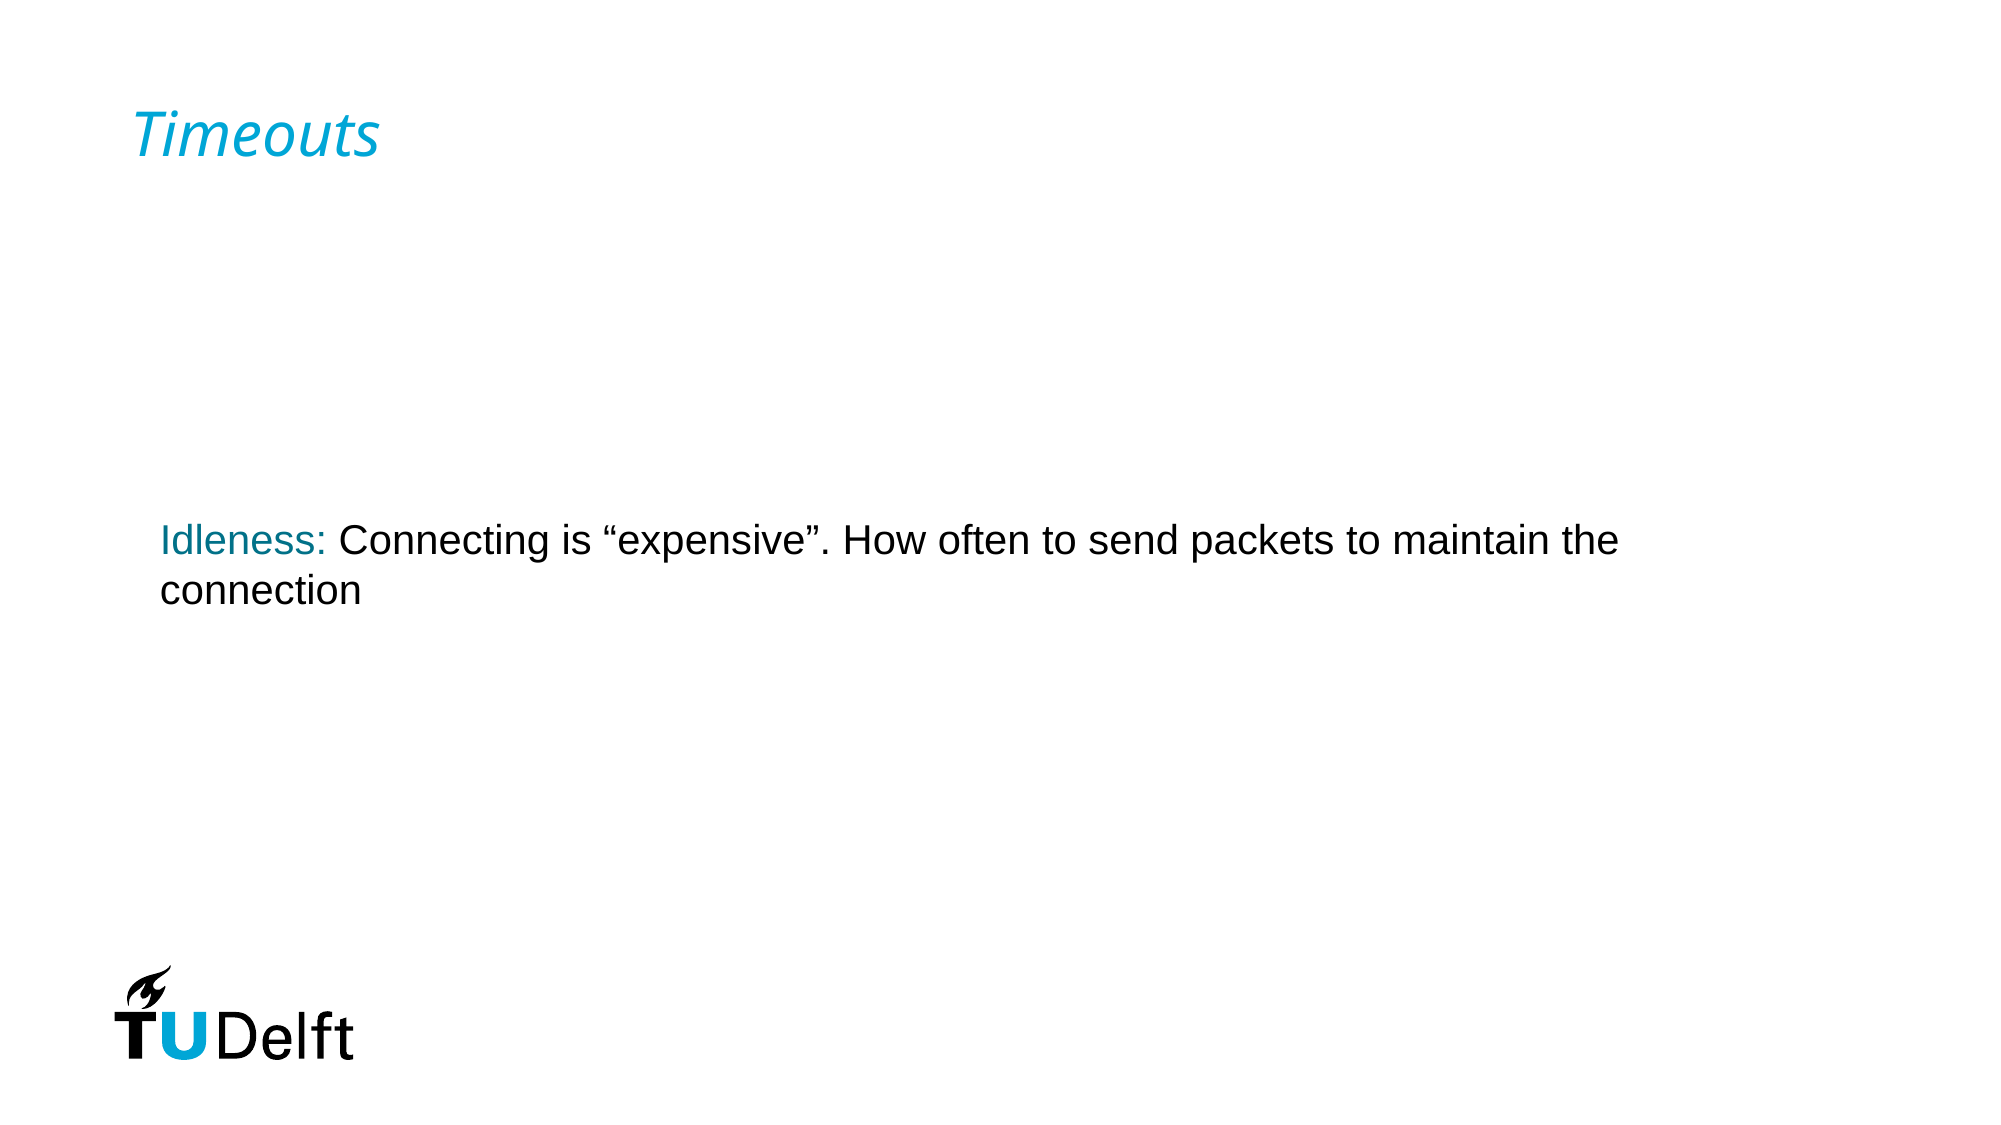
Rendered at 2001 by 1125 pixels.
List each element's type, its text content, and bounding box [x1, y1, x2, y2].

text_box Timeouts [115, 95, 1918, 176]
text_box Idleness: Connecting is “expensive”. How often to send packets to maintain the connection [144, 200, 1802, 925]
